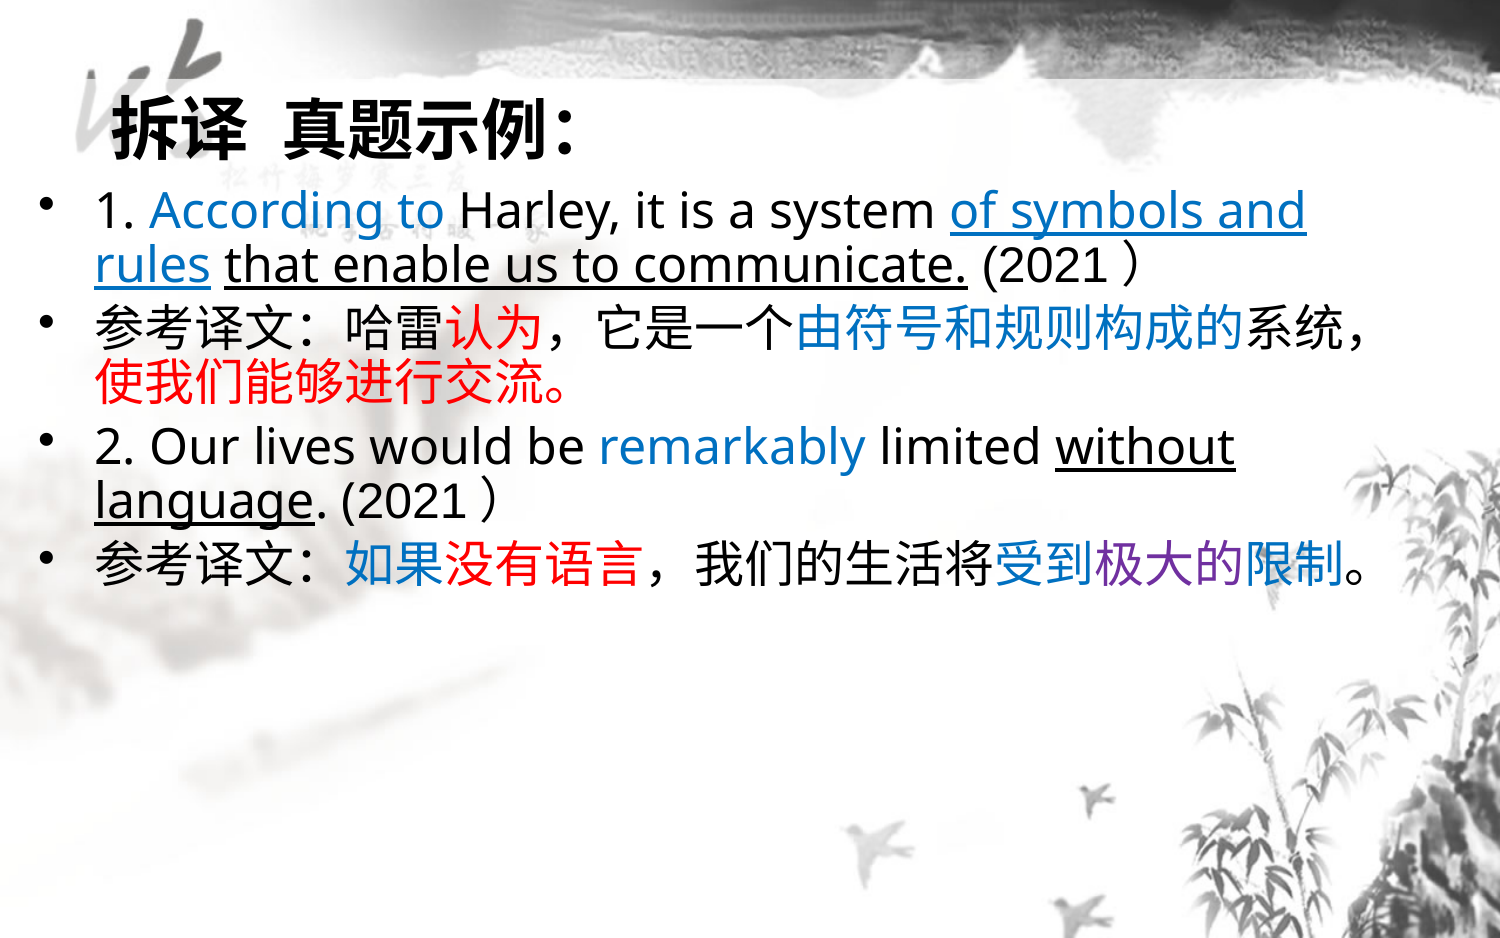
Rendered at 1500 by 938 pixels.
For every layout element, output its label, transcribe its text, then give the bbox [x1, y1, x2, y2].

picture [0, 0, 1500, 938]
list 1. According to Harley, it is a system of symbols and rules that enable us to communicate. (2021） 参考译文：哈雷认为，它是一个由符号和规则构成的系统，使我们能够进行交流。 2. Our lives would be remarkably limited without language. (2021） 参考译文：如果没有语言，我们的生活将受到极大的限制。 [25, 178, 1427, 839]
title 拆译 真题示例： [65, 78, 1319, 178]
